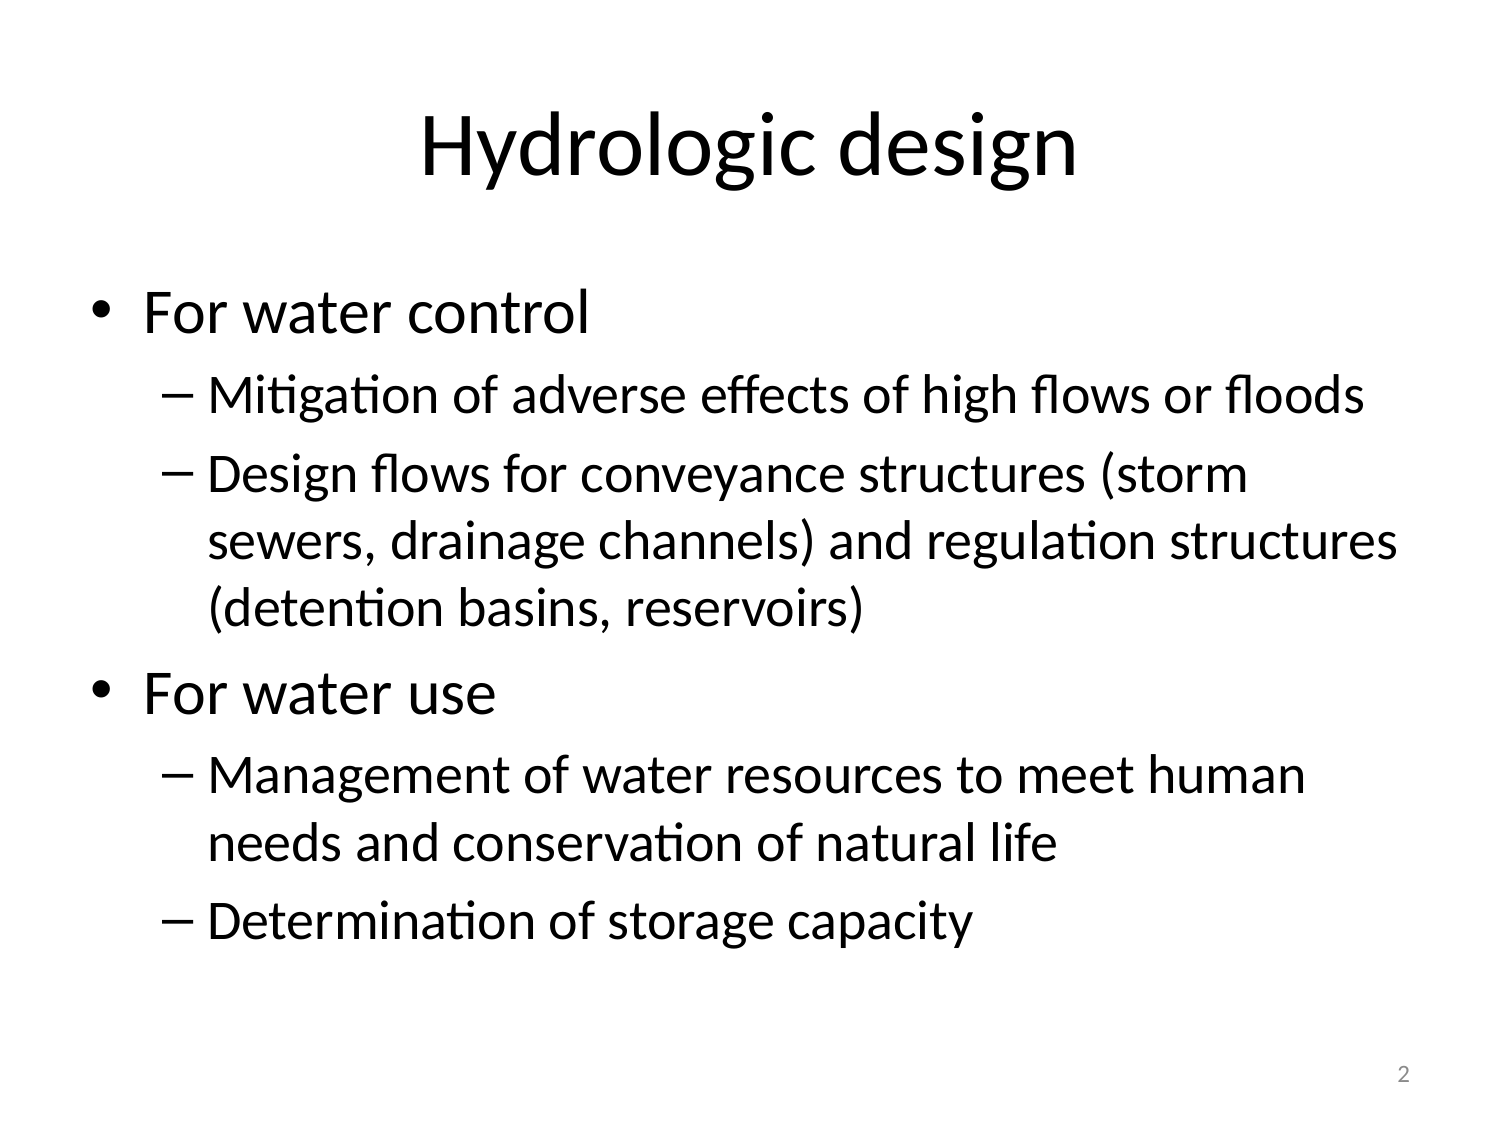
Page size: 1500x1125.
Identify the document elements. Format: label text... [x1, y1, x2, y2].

slide_number 2 [1074, 1042, 1425, 1103]
title Hydrologic design [75, 45, 1425, 233]
list For water control Mitigation of adverse effects of high flows or floods Design flows for conveyance structures (storm sewers, drainage channels) and regulation structures (detention basins, reservoirs) For water use Management of water resources to meet human needs and conservation of natural life Determination of storage capacity [75, 262, 1425, 1005]
